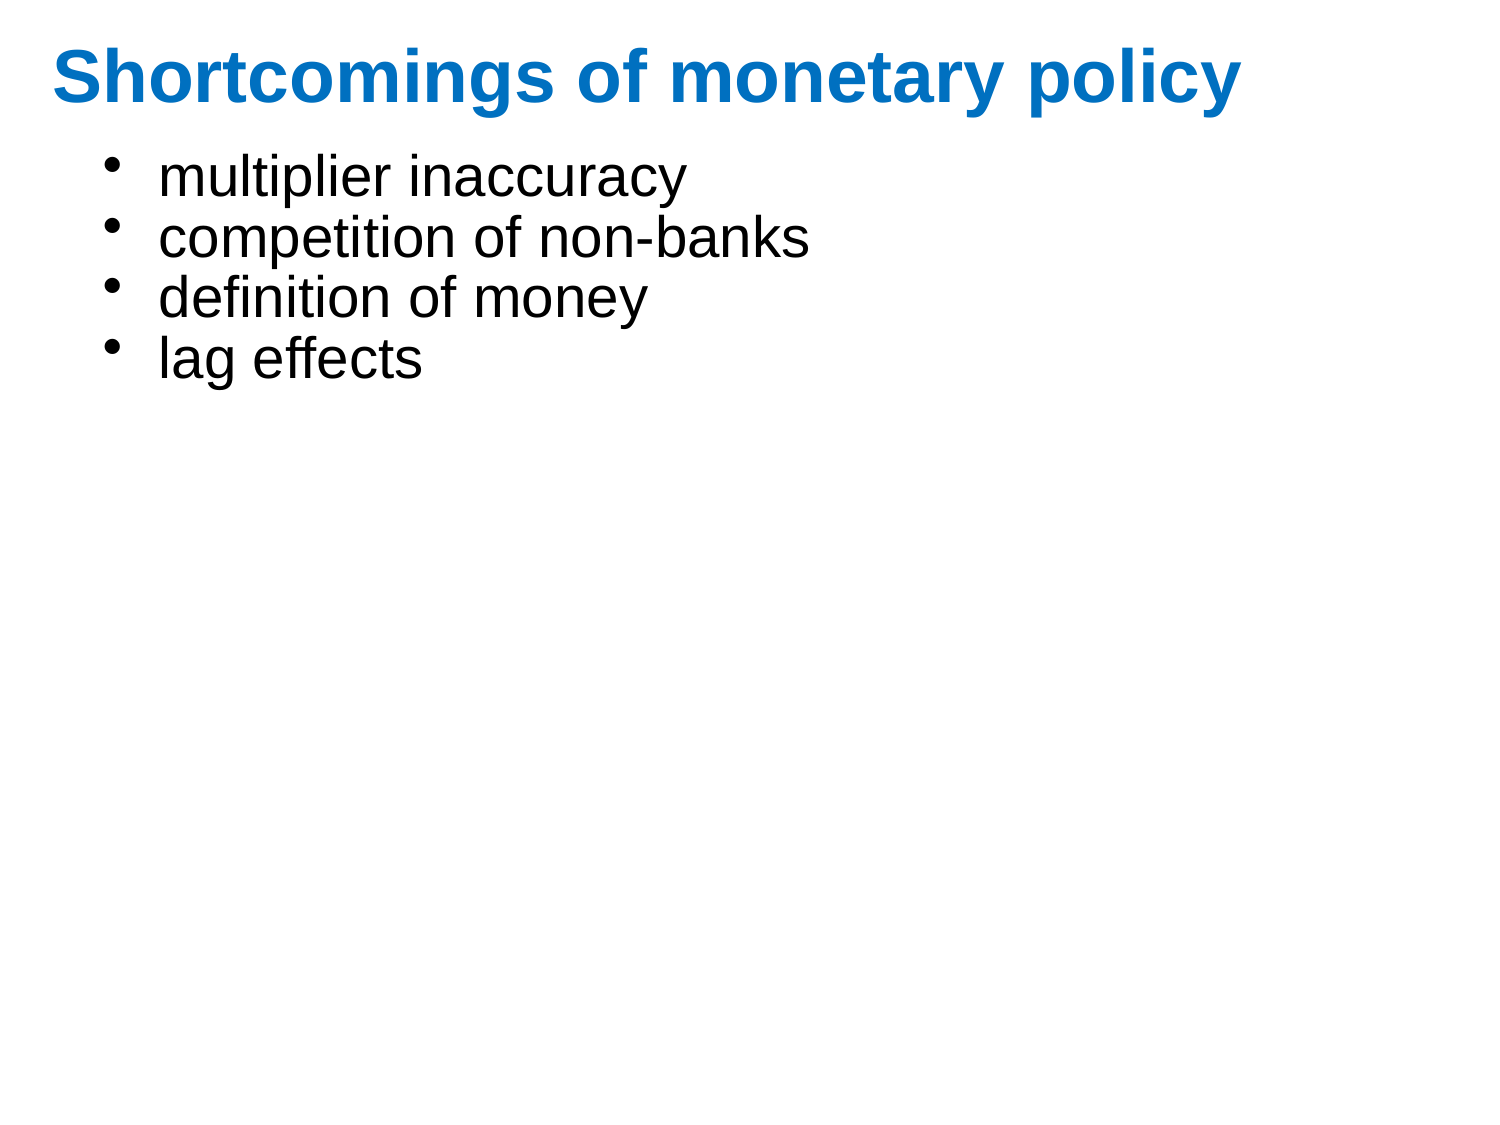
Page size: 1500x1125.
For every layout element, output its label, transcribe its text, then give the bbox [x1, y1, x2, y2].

list multiplier inaccuracy competition of non-banks definition of money lag effects [87, 149, 975, 803]
title Shortcomings of monetary policy [37, 0, 1444, 183]
